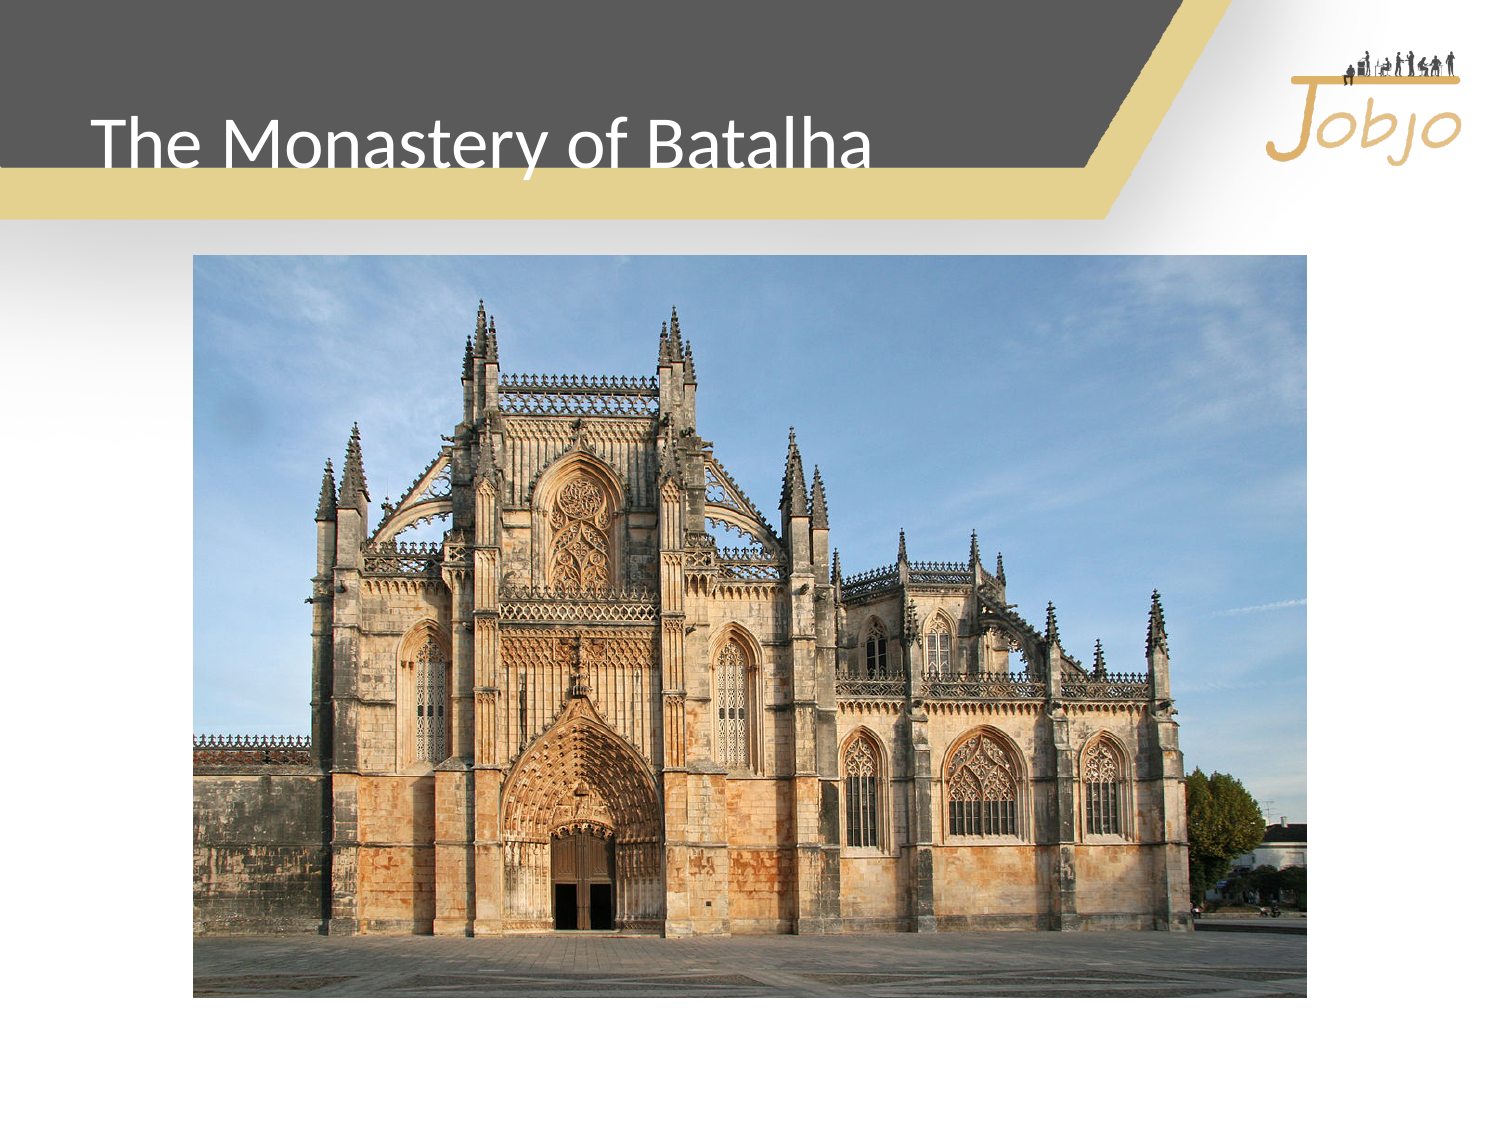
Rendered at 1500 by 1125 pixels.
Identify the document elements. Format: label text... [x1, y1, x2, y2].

picture [0, 0, 1500, 1125]
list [192, 255, 1307, 998]
title The Monastery of Batalha [75, 45, 1425, 233]
